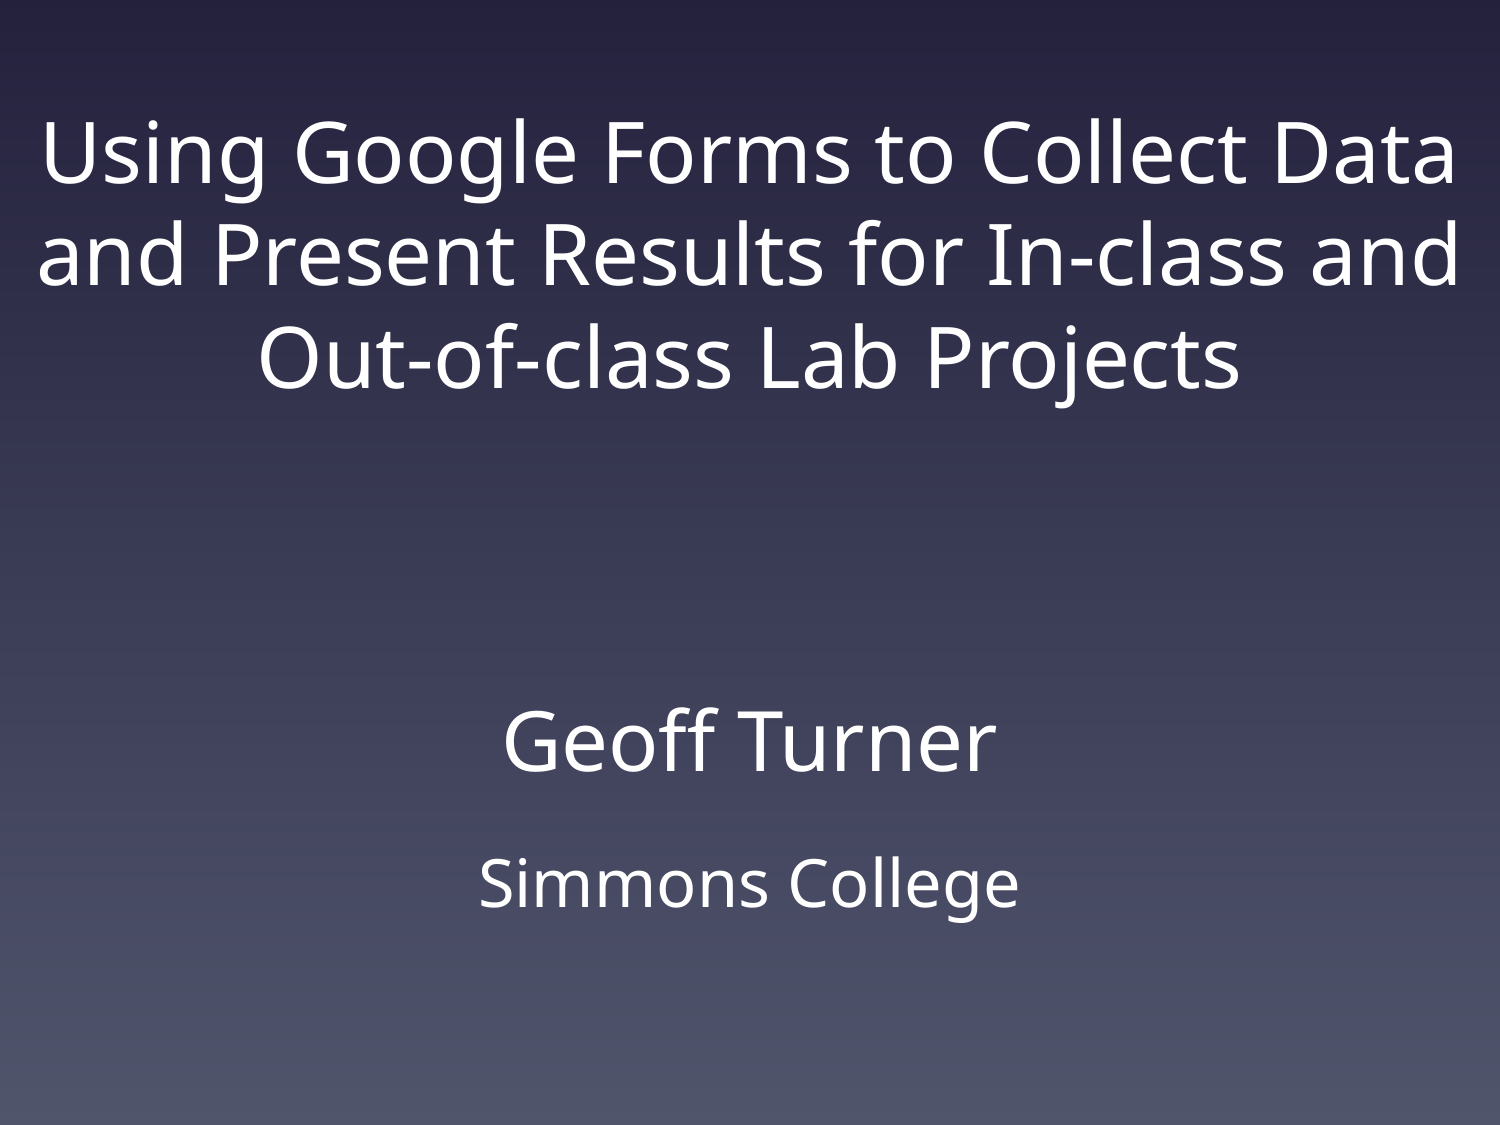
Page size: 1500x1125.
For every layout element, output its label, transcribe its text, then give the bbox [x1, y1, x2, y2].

list Geoff Turner Simmons College [75, 554, 1425, 1005]
title Using Google Forms to Collect Data and Present Results for In-class and Out-of-class Lab Projects [0, 90, 1500, 582]
